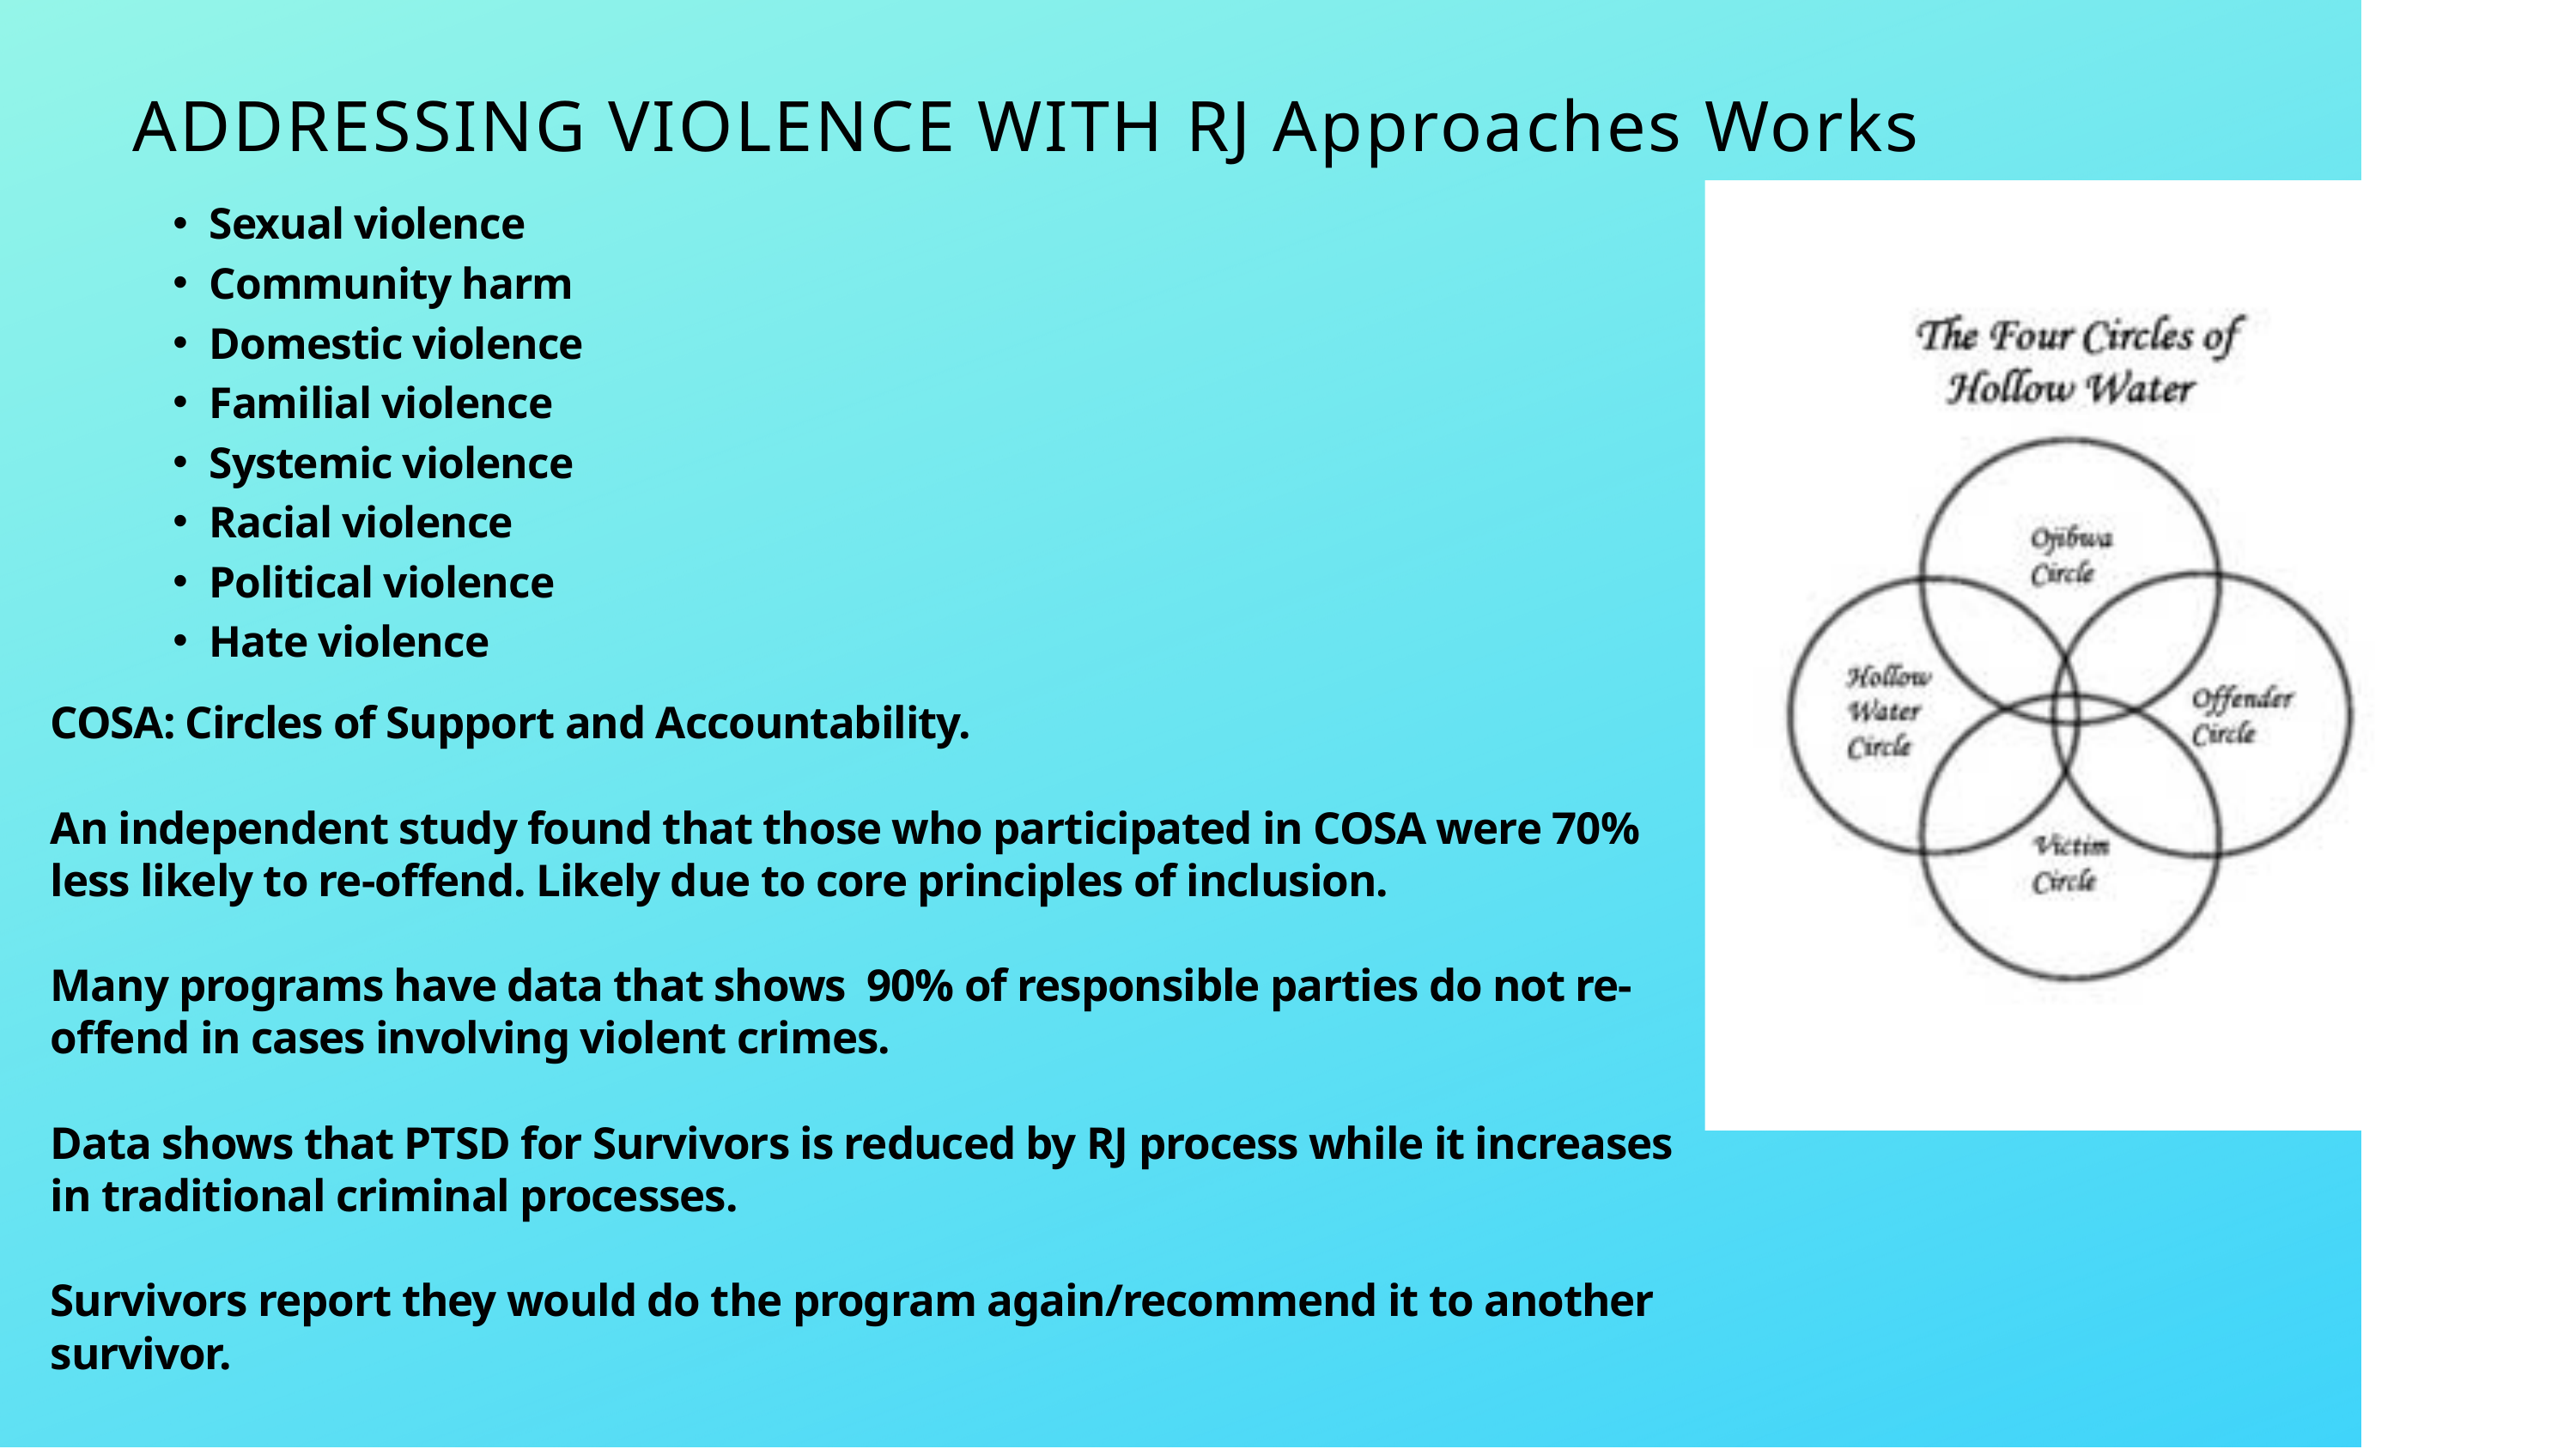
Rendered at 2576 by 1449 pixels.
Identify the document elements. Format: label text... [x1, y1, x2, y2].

text_box [1704, 180, 2439, 1131]
text_box [0, 0, 2361, 1447]
text_box COSA: Circles of Support and Accountability. An independent study found that those who participated in COSA were 70% less likely to re-offend. Likely due to core principles of inclusion. Many programs have data that shows 90% of responsible parties do not re-offend in cases involving violent crimes. Data shows that PTSD for Survivors is reduced by RJ process while it increases in traditional criminal processes. Survivors report they would do the program again/recommend it to another survivor. [50, 694, 1692, 1449]
text_box Sexual violence Community harm Domestic violence Familial violence Systemic violence Racial violence Political violence Hate violence [137, 188, 1287, 694]
text_box ADDRESSING VIOLENCE WITH RJ Approaches Works [92, 70, 2576, 166]
